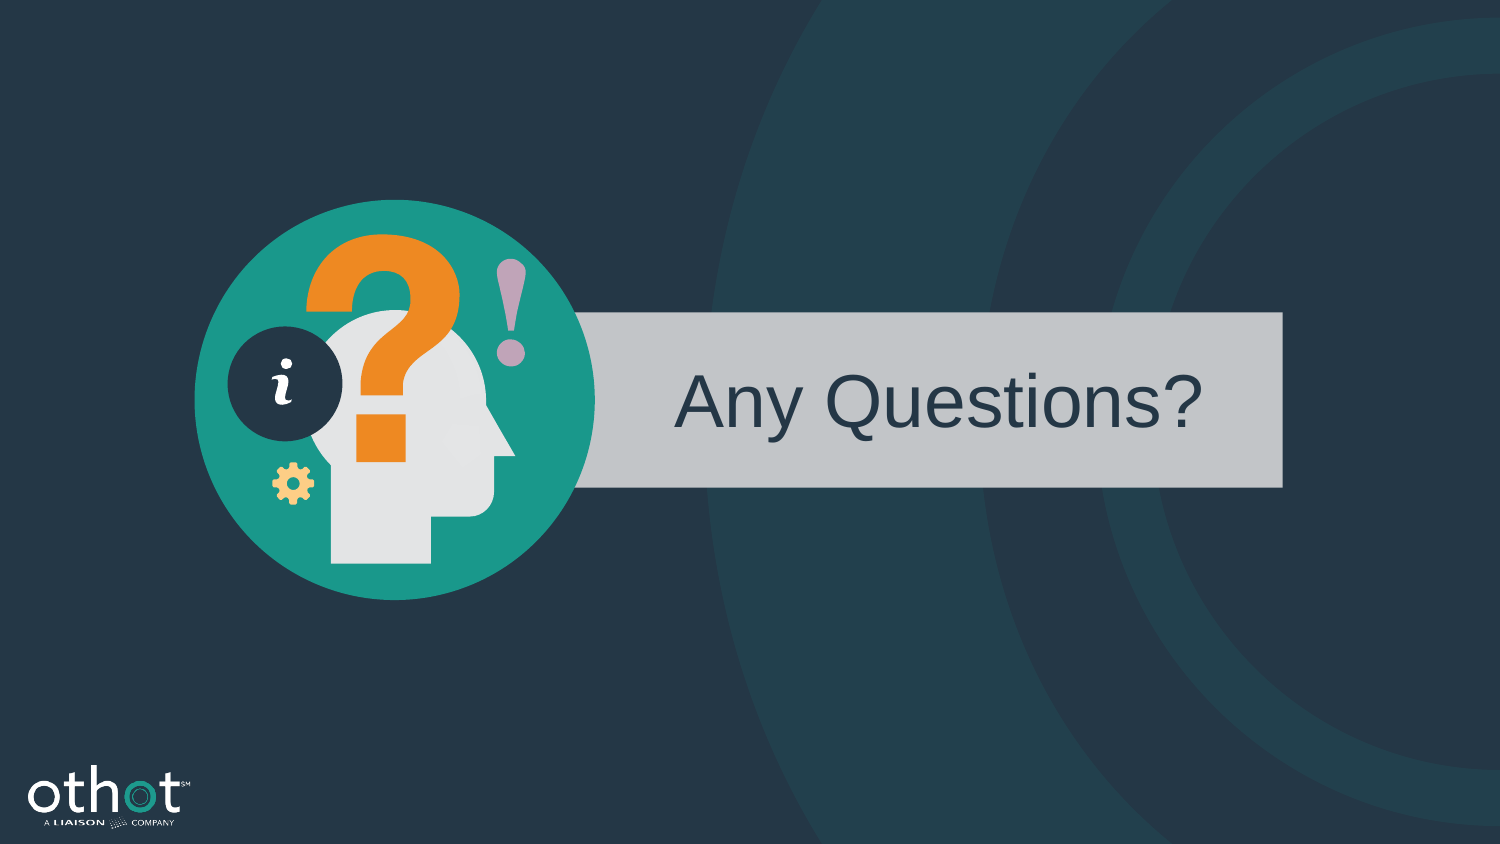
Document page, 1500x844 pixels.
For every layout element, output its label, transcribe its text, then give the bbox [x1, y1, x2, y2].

title Any Questions? [626, 332, 1252, 463]
